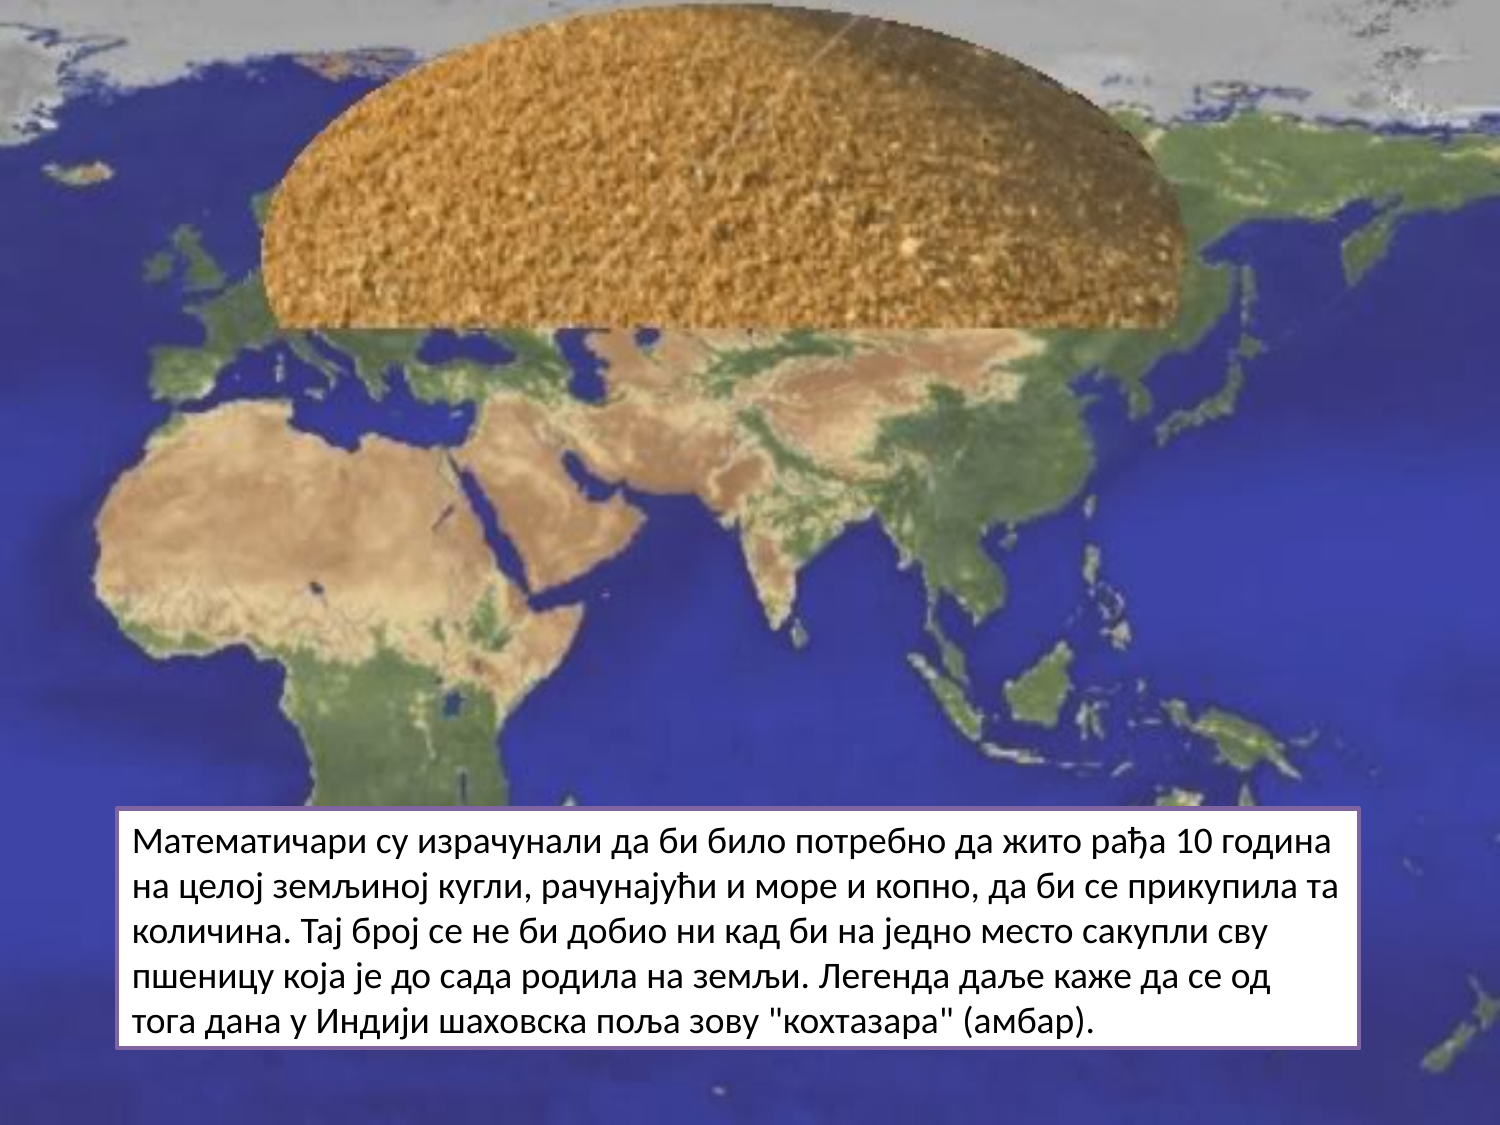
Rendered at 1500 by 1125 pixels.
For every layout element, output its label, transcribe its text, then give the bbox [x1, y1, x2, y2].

text_box Математичари су израчунали да би било потребно да жито рађа 10 година на целој земљиној кугли, рачунајући и море и копно, да би се прикупила та количина. Тај број се не би добио ни кад би на једно место сакупли сву пшеницу која је до сада родила на земљи. Легенда даље каже да се од тога дана у Индији шаховска поља зову "кохтазара" (амбар). [115, 806, 1361, 1050]
picture [0, 0, 1500, 1125]
